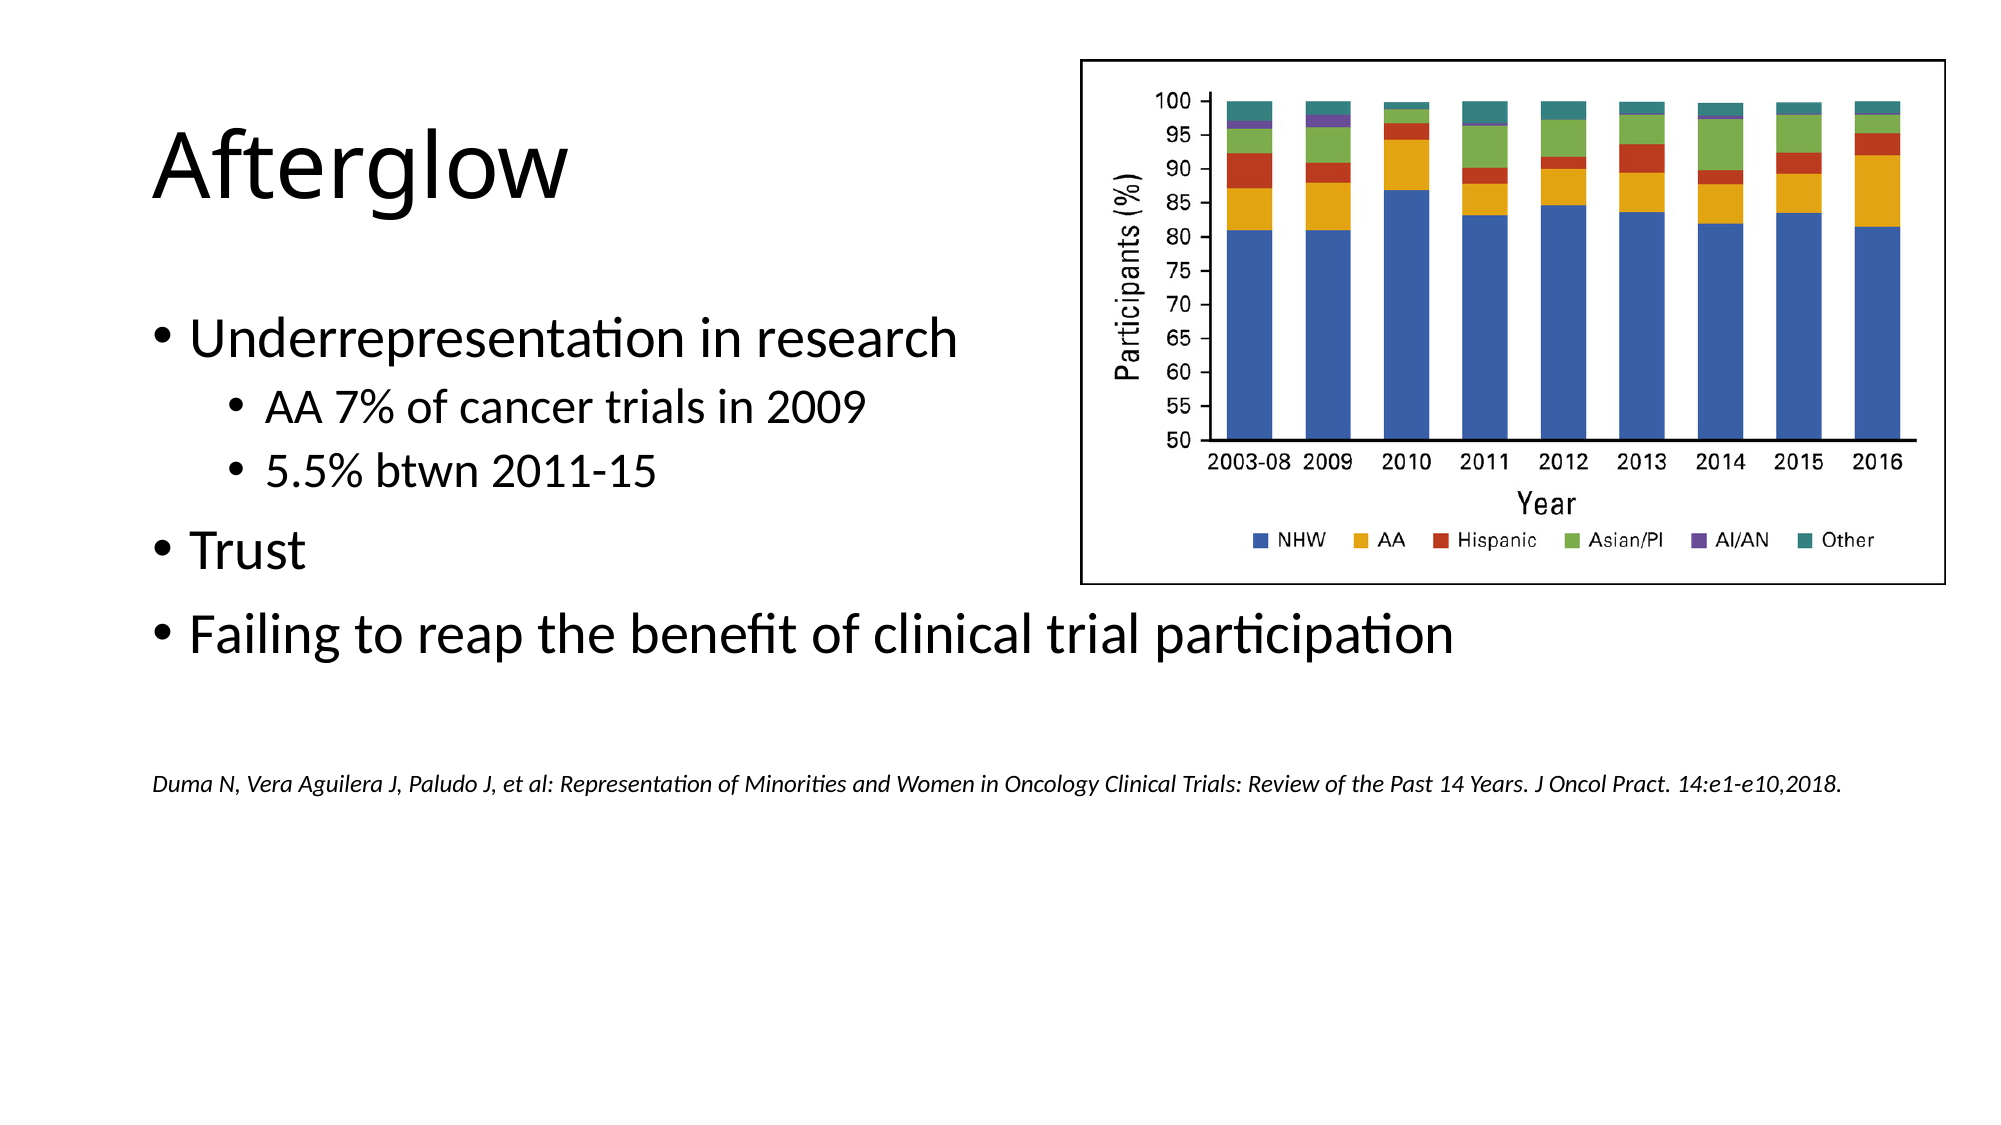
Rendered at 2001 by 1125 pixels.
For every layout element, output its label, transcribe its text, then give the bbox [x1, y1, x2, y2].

list Underrepresentation in research AA 7% of cancer trials in 2009 5.5% btwn 2011-15 Trust Failing to reap the benefit of clinical trial participation Duma N, Vera Aguilera J, Paludo J, et al: Representation of Minorities and Women in Oncology Clinical Trials: Review of the Past 14 Years. J Oncol Pract. 14:e1-e10,2018. [137, 299, 1863, 1014]
title Afterglow [137, 59, 1080, 278]
picture [1080, 59, 1946, 585]
